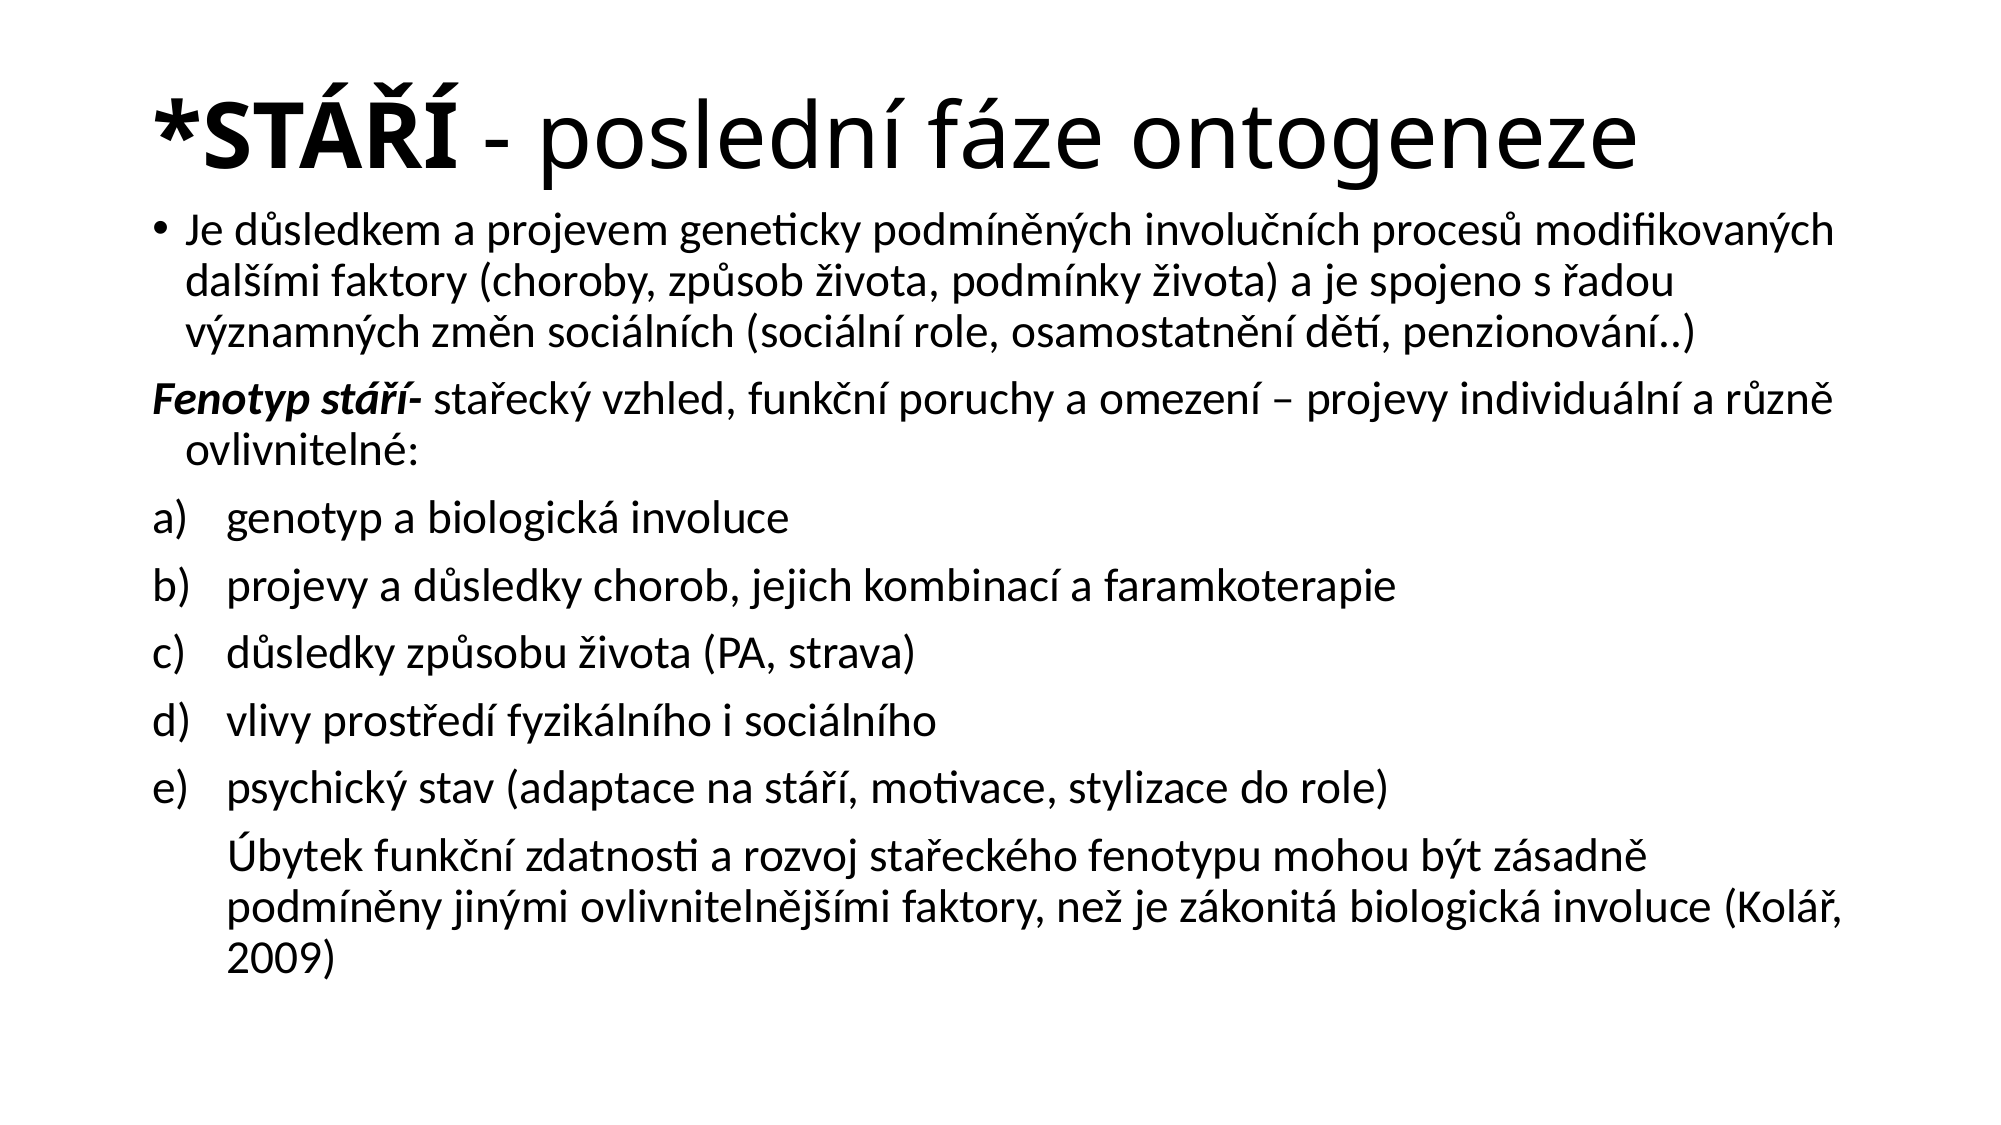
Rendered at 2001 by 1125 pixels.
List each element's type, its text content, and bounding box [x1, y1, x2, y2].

title *STÁŘÍ - poslední fáze ontogeneze [137, 59, 1863, 197]
list Je důsledkem a projevem geneticky podmíněných involučních procesů modifikovaných dalšími faktory (choroby, způsob života, podmínky života) a je spojeno s řadou významných změn sociálních (sociální role, osamostatnění dětí, penzionování..) Fenotyp stáří- stařecký vzhled, funkční poruchy a omezení – projevy individuální a různě ovlivnitelné: genotyp a biologická involuce projevy a důsledky chorob, jejich kombinací a faramkoterapie důsledky způsobu života (PA, strava) vlivy prostředí fyzikálního i sociálního psychický stav (adaptace na stáří, motivace, stylizace do role) Úbytek funkční zdatnosti a rozvoj stařeckého fenotypu mohou být zásadně podmíněny jinými ovlivnitelnějšími faktory, než je zákonitá biologická involuce (Kolář, 2009) [137, 197, 1863, 1014]
